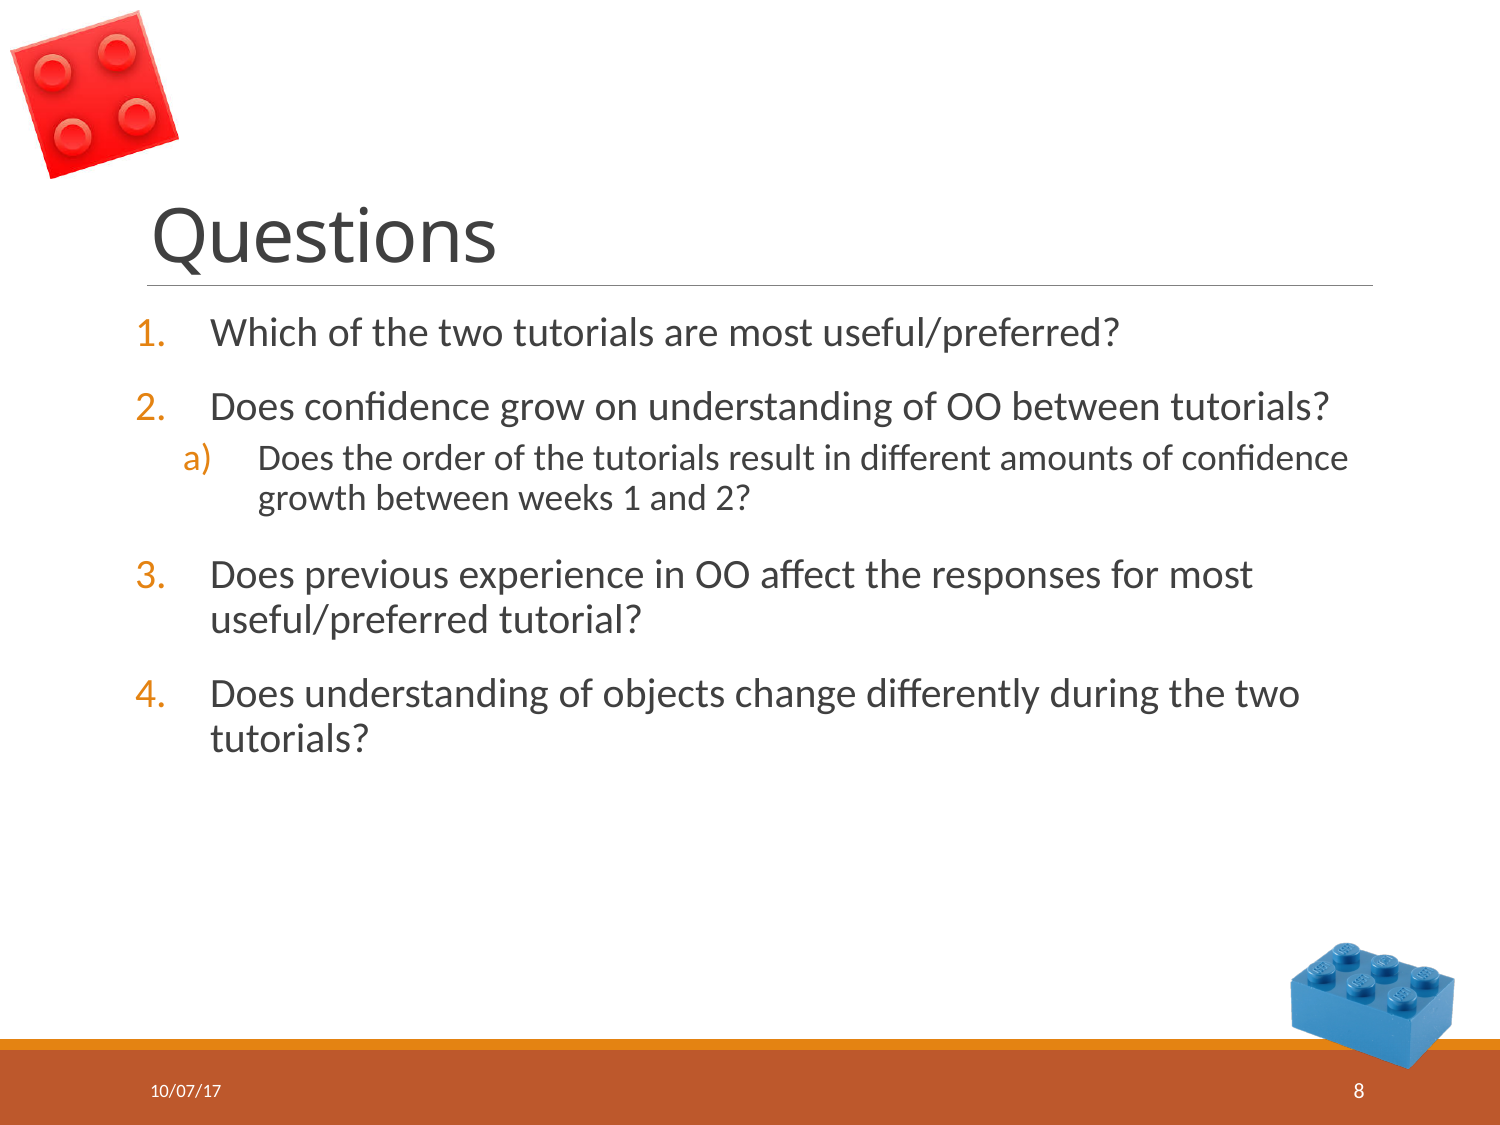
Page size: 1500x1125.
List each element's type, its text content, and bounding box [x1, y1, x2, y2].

slide_number 8 [1218, 1059, 1380, 1120]
picture [1290, 942, 1455, 1070]
title Questions [135, 47, 1373, 285]
picture [10, 10, 179, 179]
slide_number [135, 1059, 440, 1120]
list Which of the two tutorials are most useful/preferred? Does confidence grow on understanding of OO between tutorials? Does the order of the tutorials result in different amounts of confidence growth between weeks 1 and 2? Does previous experience in OO affect the responses for most useful/preferred tutorial? Does understanding of objects change differently during the two tutorials? [135, 302, 1373, 963]
